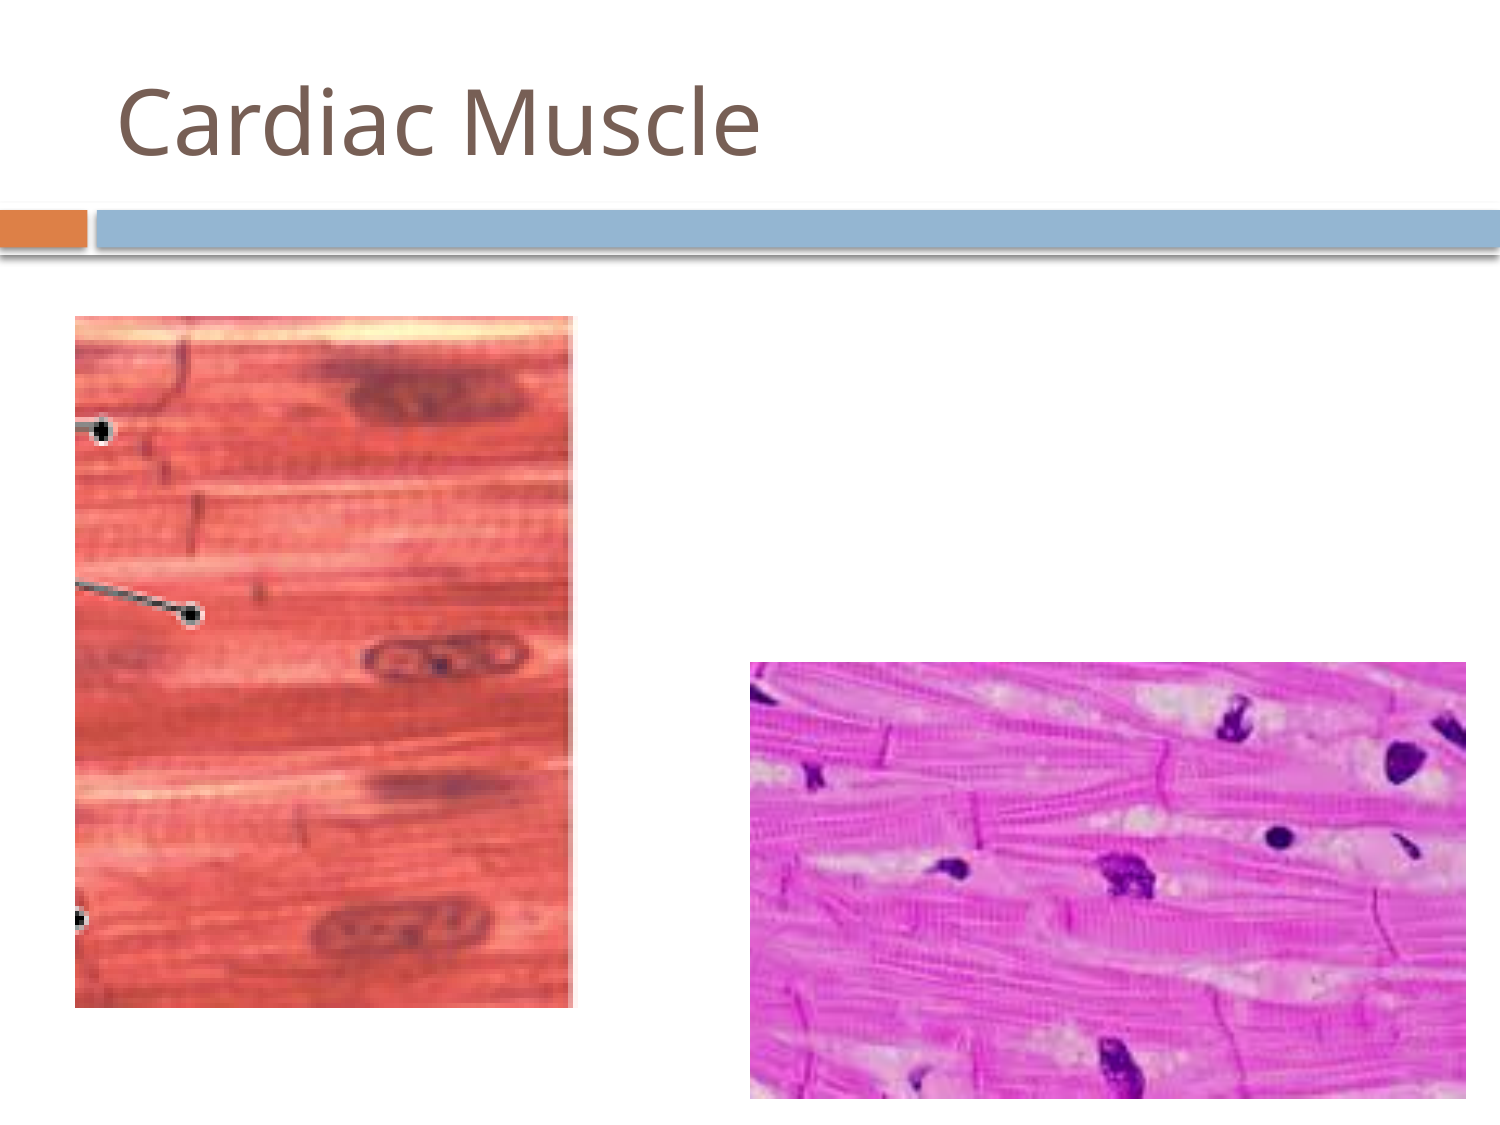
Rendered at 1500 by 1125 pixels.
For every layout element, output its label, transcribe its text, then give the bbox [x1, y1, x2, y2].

picture [74, 316, 578, 1009]
title Cardiac Muscle [100, 37, 1438, 200]
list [749, 662, 1466, 1099]
